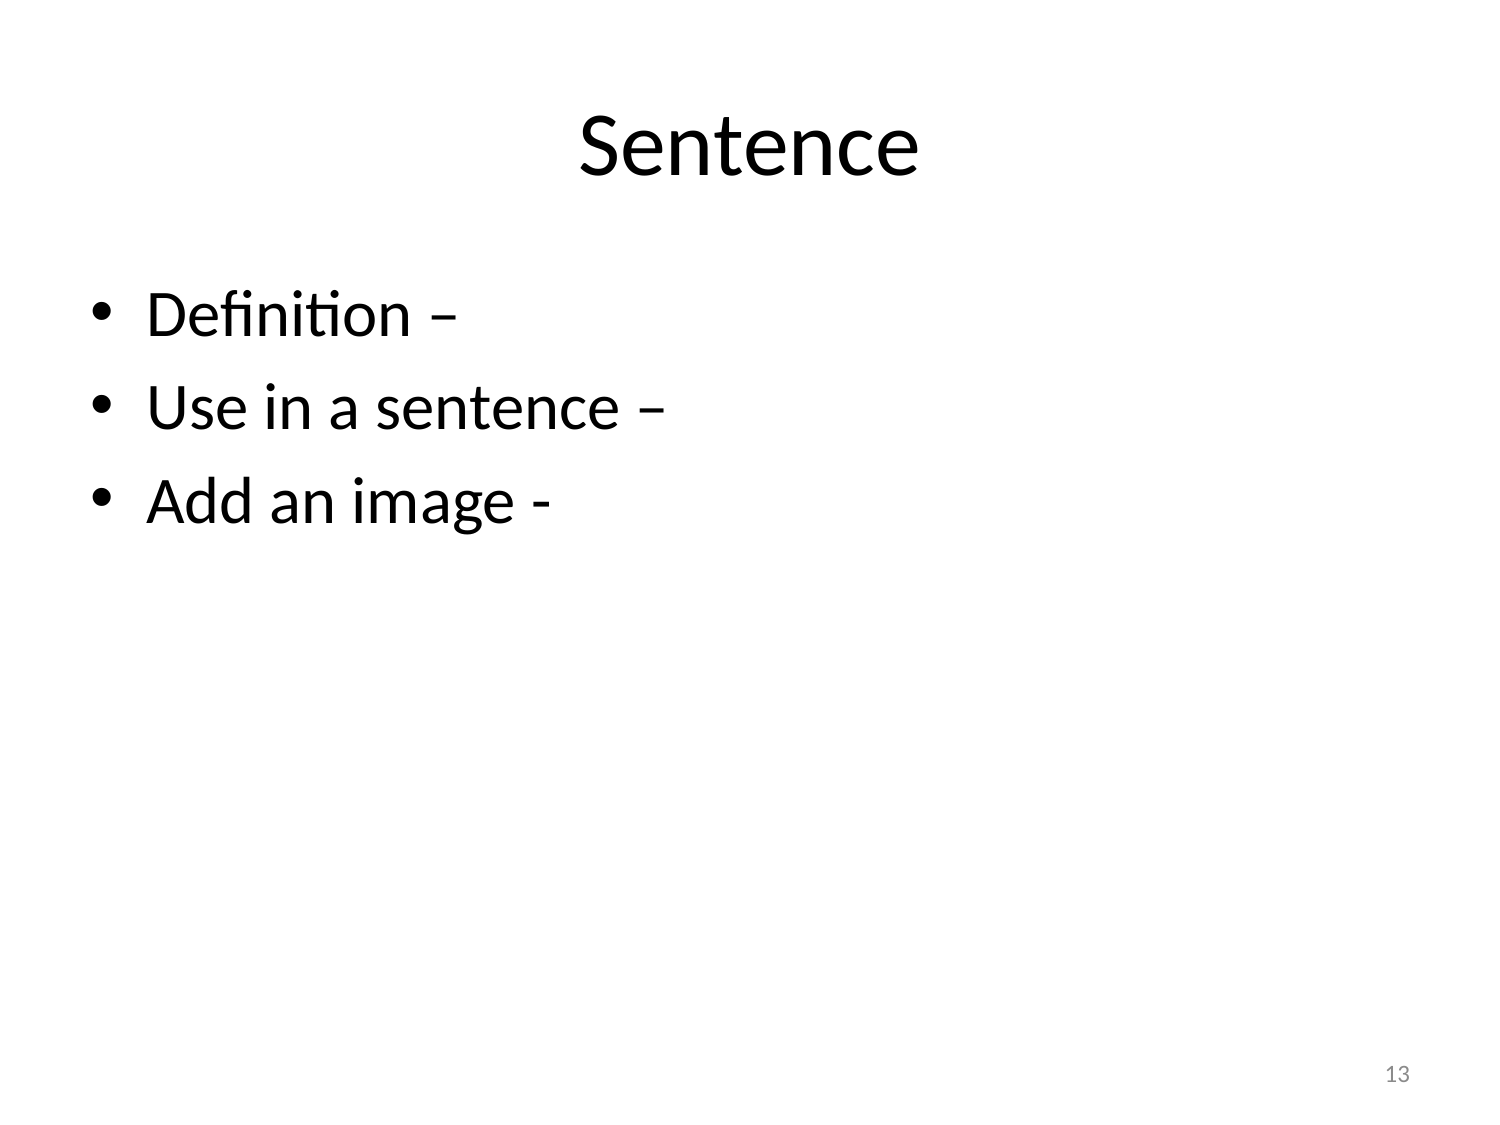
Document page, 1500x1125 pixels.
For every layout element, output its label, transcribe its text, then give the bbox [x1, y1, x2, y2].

slide_number 13 [1074, 1042, 1425, 1103]
list Definition – Use in a sentence – Add an image - [75, 262, 1425, 1005]
title Sentence [75, 45, 1425, 233]
